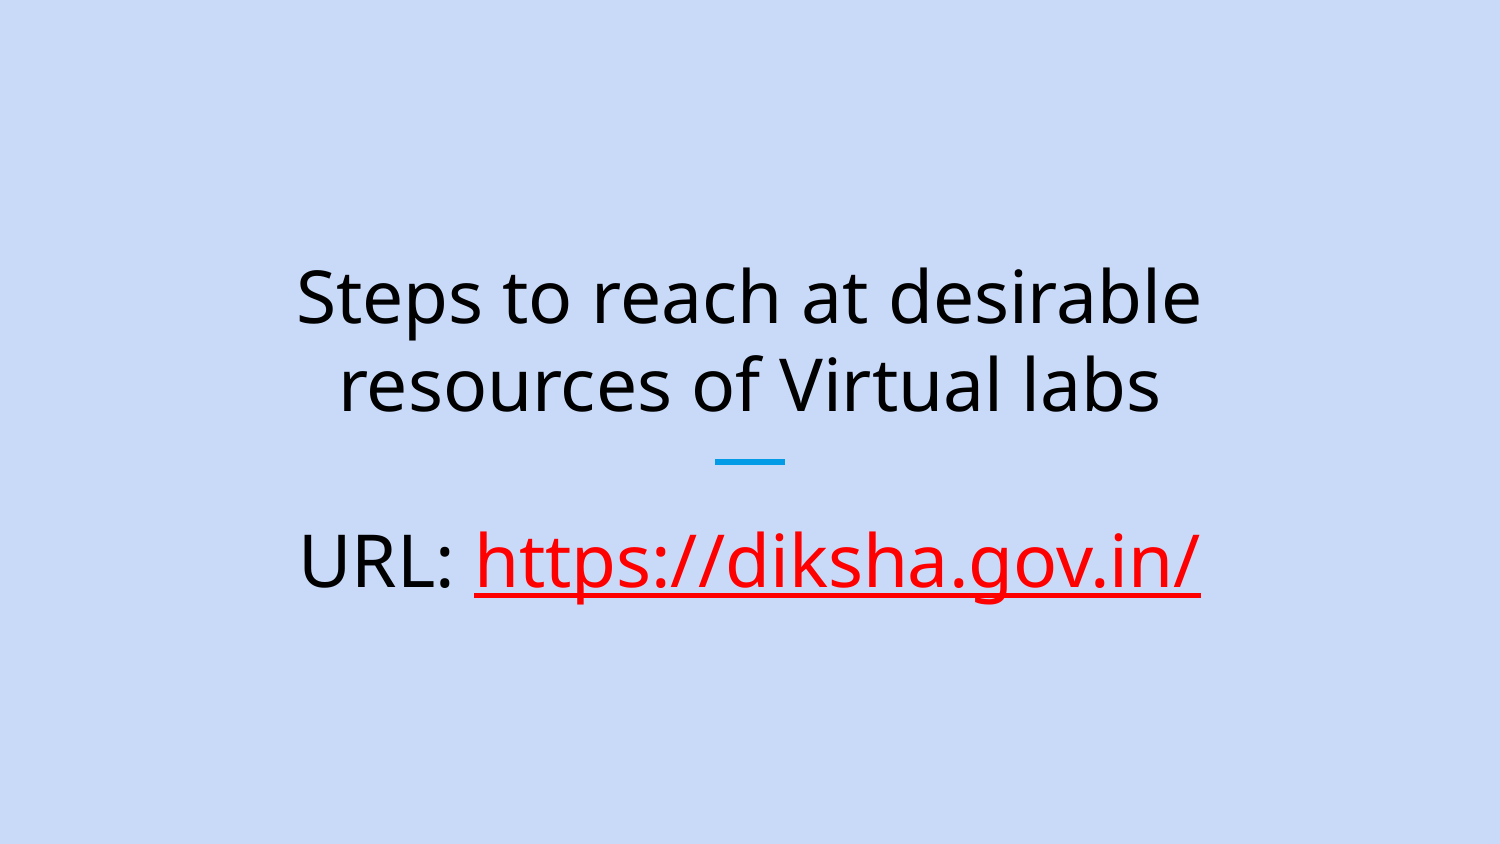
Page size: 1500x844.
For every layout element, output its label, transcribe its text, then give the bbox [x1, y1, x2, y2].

title Steps to reach at desirable resources of Virtual labs URL: https://diksha.gov.in/ [119, 241, 1381, 717]
